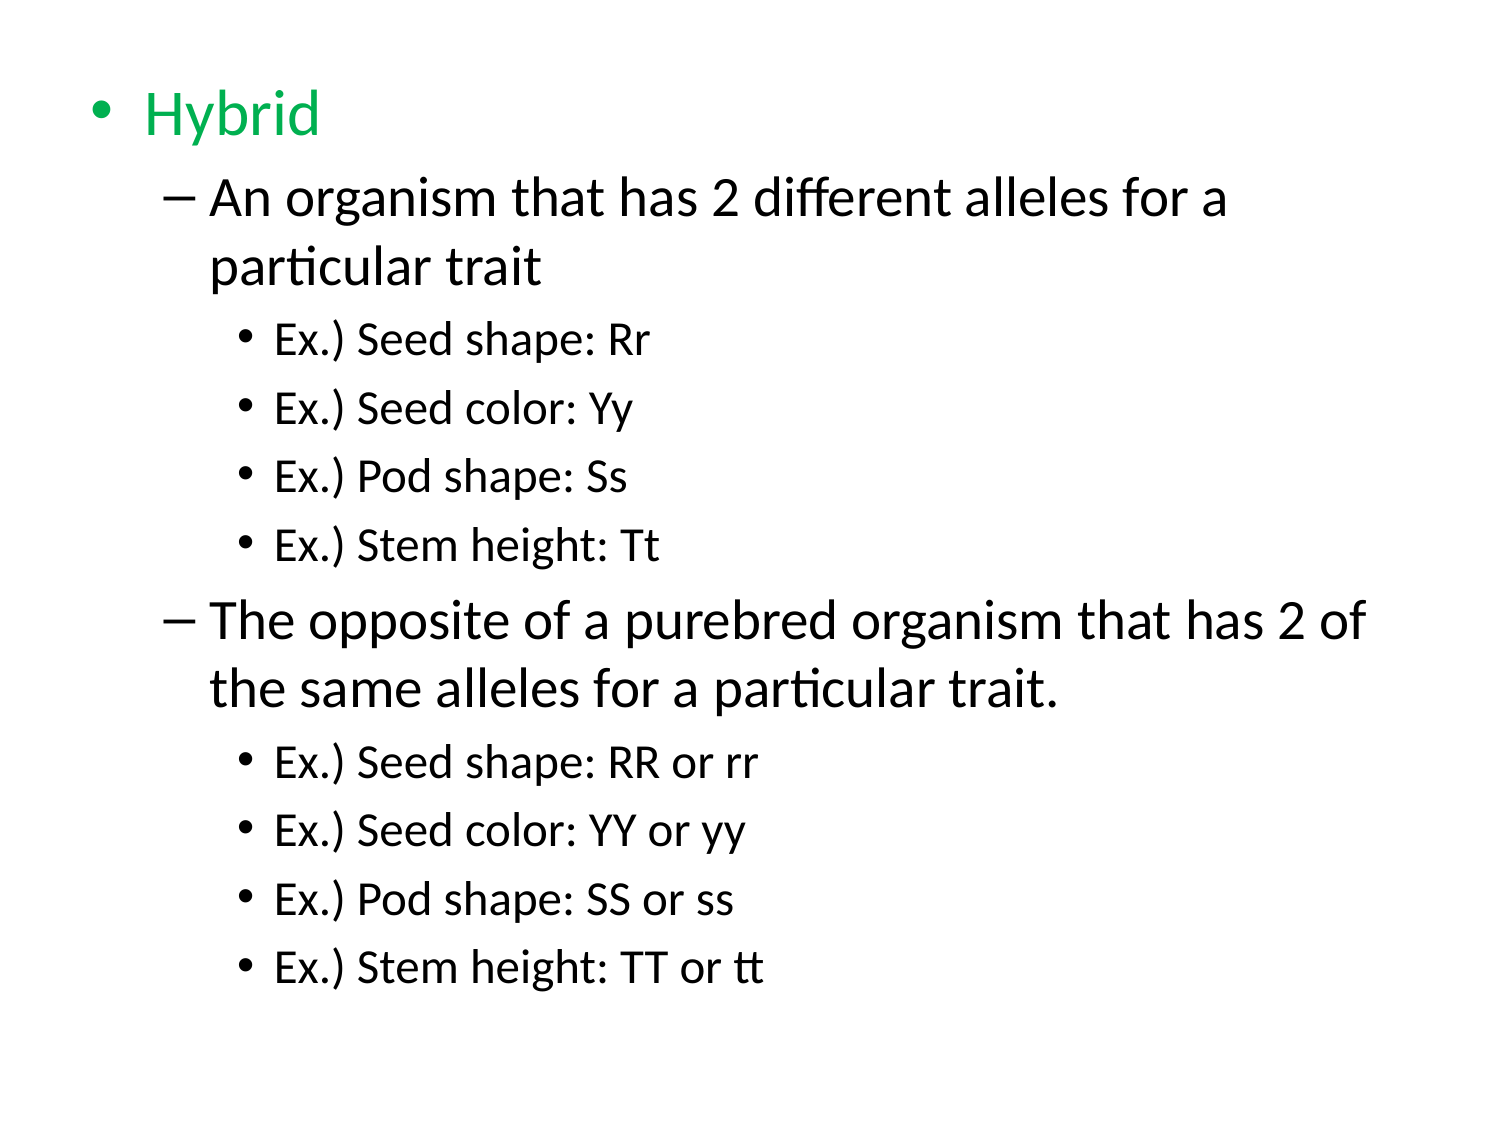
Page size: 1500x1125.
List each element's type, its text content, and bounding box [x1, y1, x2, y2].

list Hybrid An organism that has 2 different alleles for a particular trait Ex.) Seed shape: Rr Ex.) Seed color: Yy Ex.) Pod shape: Ss Ex.) Stem height: Tt The opposite of a purebred organism that has 2 of the same alleles for a particular trait. Ex.) Seed shape: RR or rr Ex.) Seed color: YY or yy Ex.) Pod shape: SS or ss Ex.) Stem height: TT or tt [75, 62, 1425, 1006]
